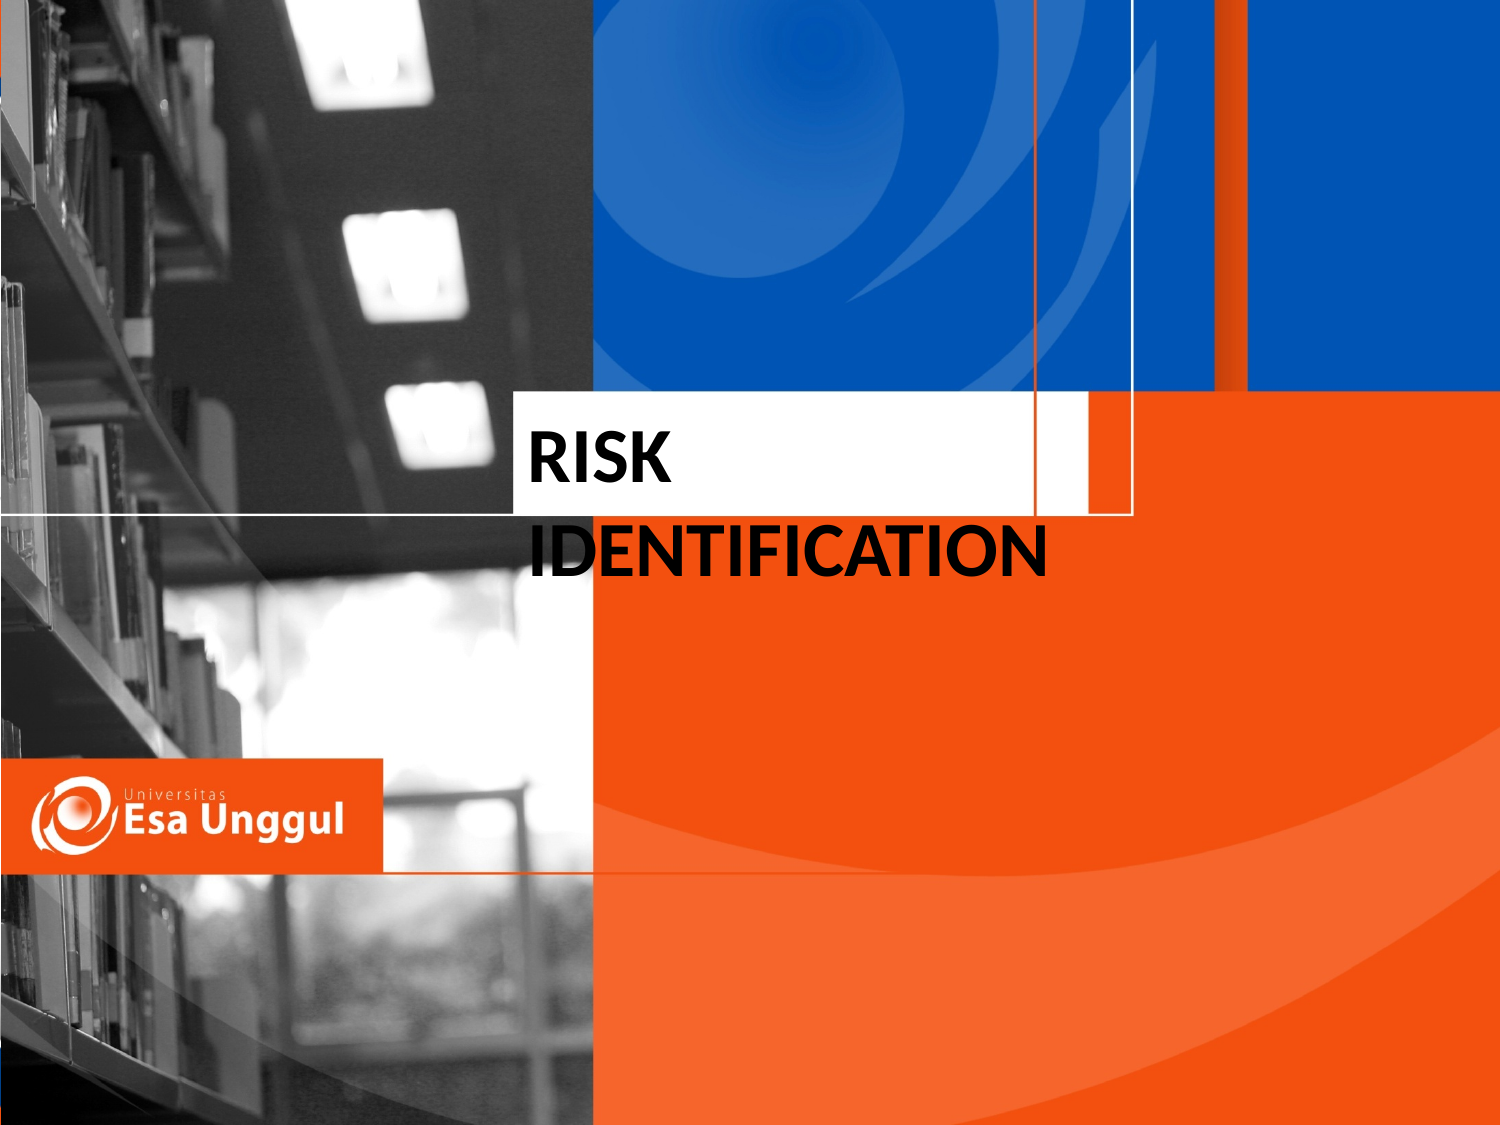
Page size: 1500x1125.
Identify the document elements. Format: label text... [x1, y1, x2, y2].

title Risk Identification [512, 397, 1200, 700]
picture [0, 0, 1500, 1125]
